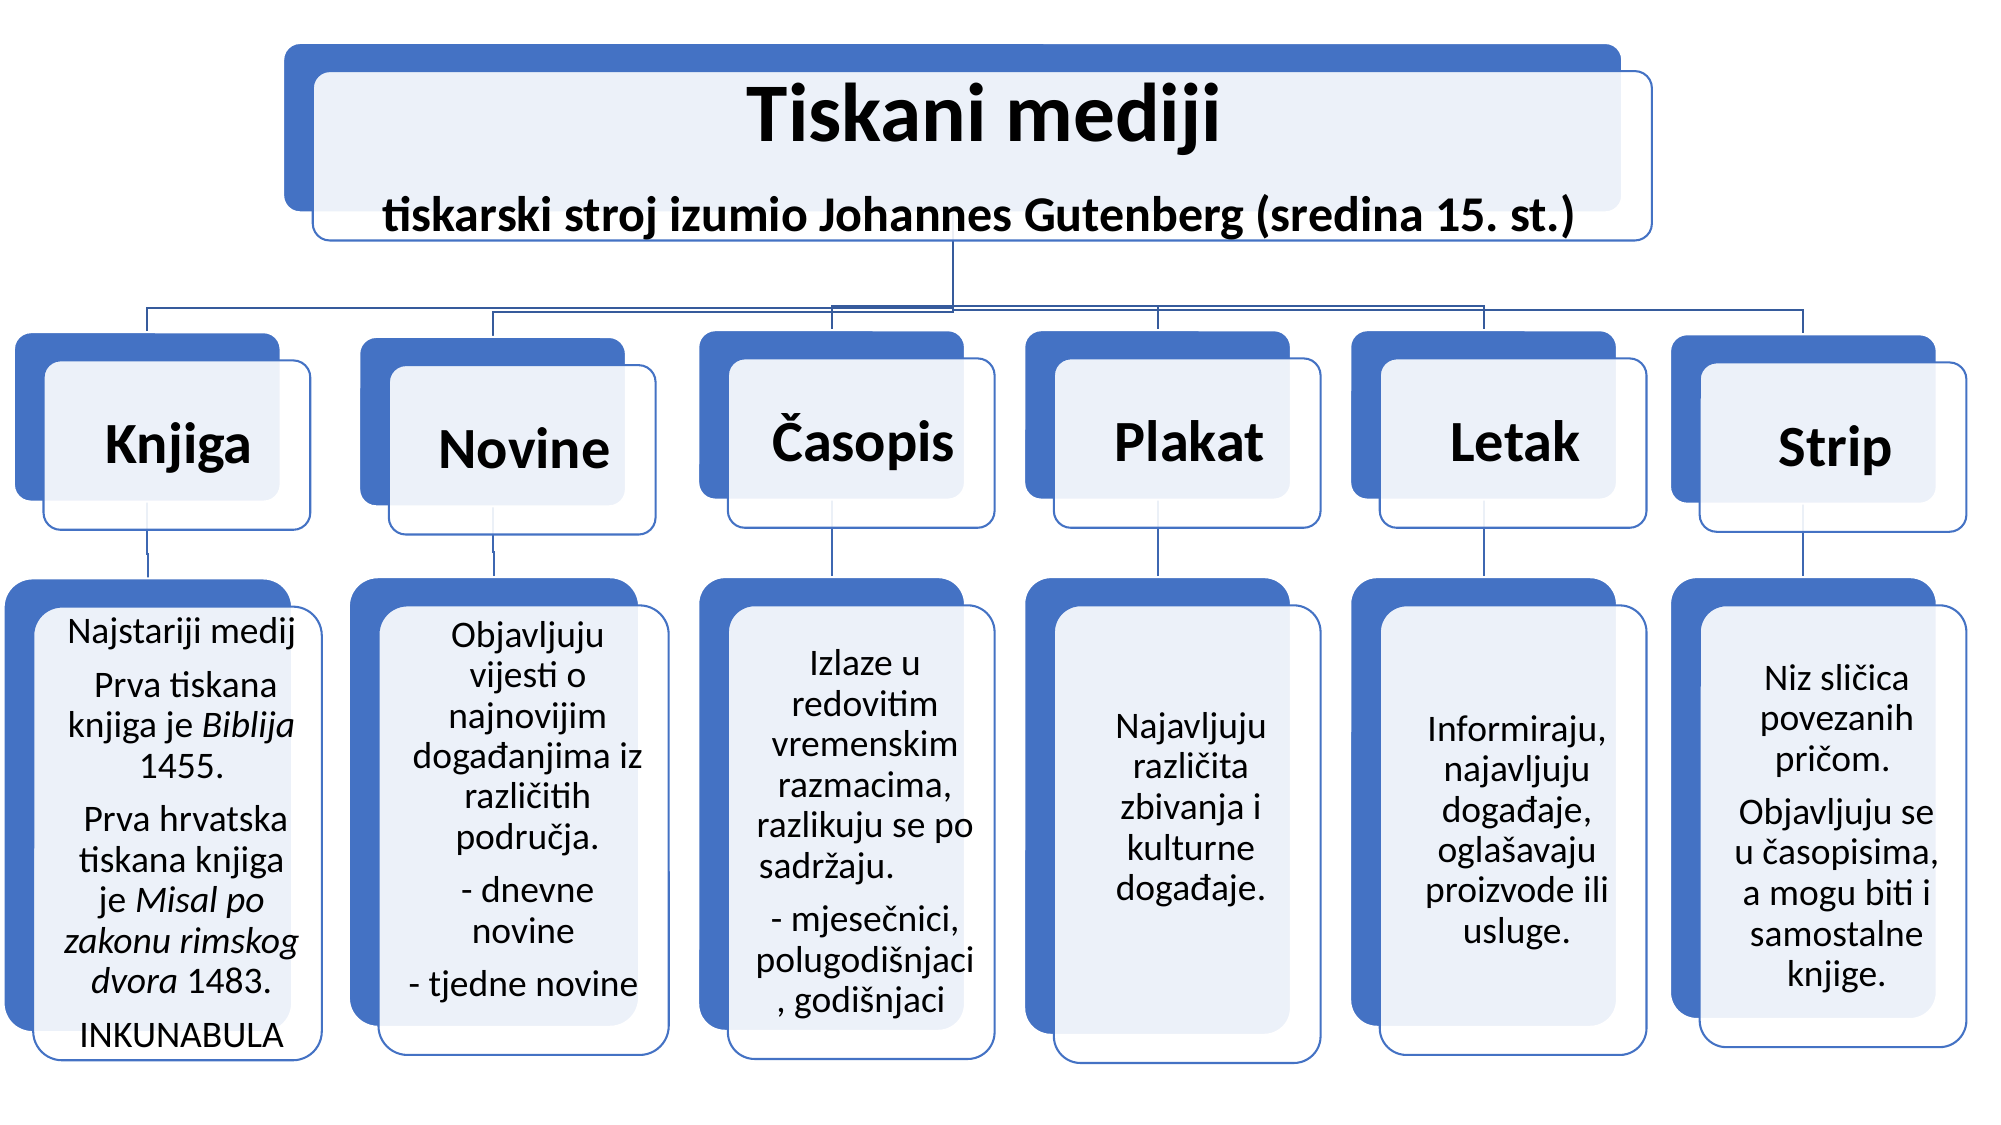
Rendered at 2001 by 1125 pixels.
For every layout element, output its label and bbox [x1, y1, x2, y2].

text_box [0, 21, 1974, 1125]
